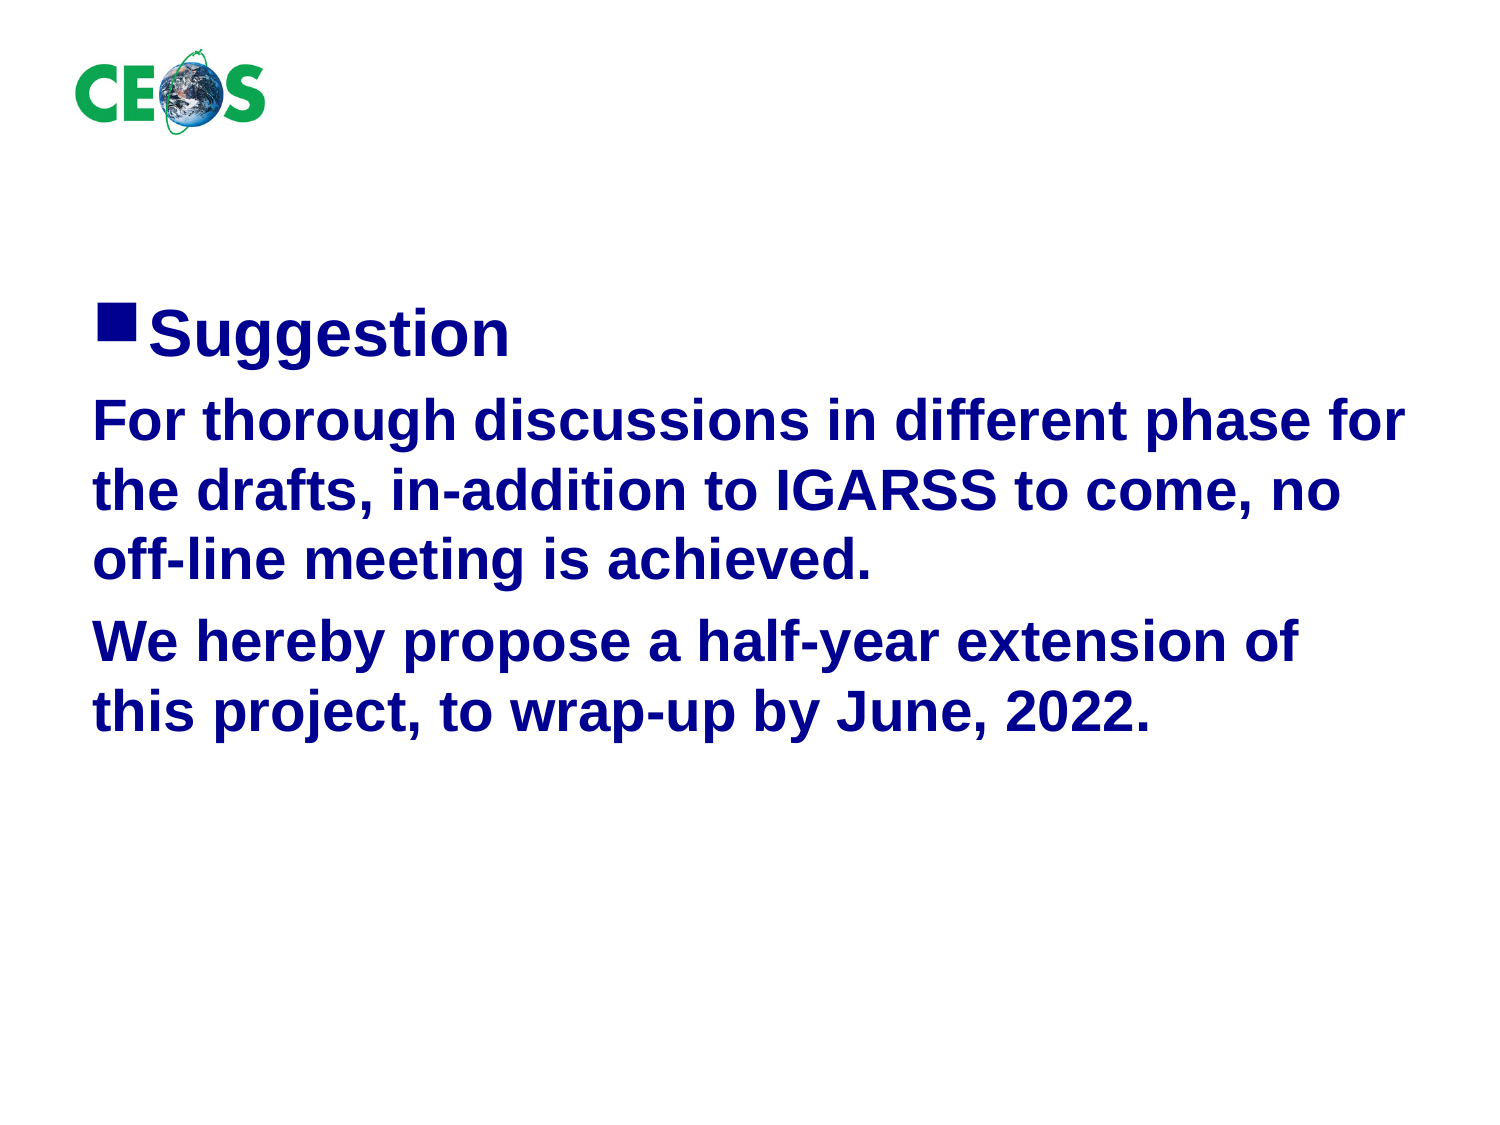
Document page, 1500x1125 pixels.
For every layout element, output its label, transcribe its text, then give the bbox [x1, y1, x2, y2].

picture [66, 44, 274, 139]
list Suggestion For thorough discussions in different phase for the drafts, in-addition to IGARSS to come, no off-line meeting is achieved. We hereby propose a half-year extension of this project, to wrap-up by June, 2022. [77, 282, 1428, 1067]
